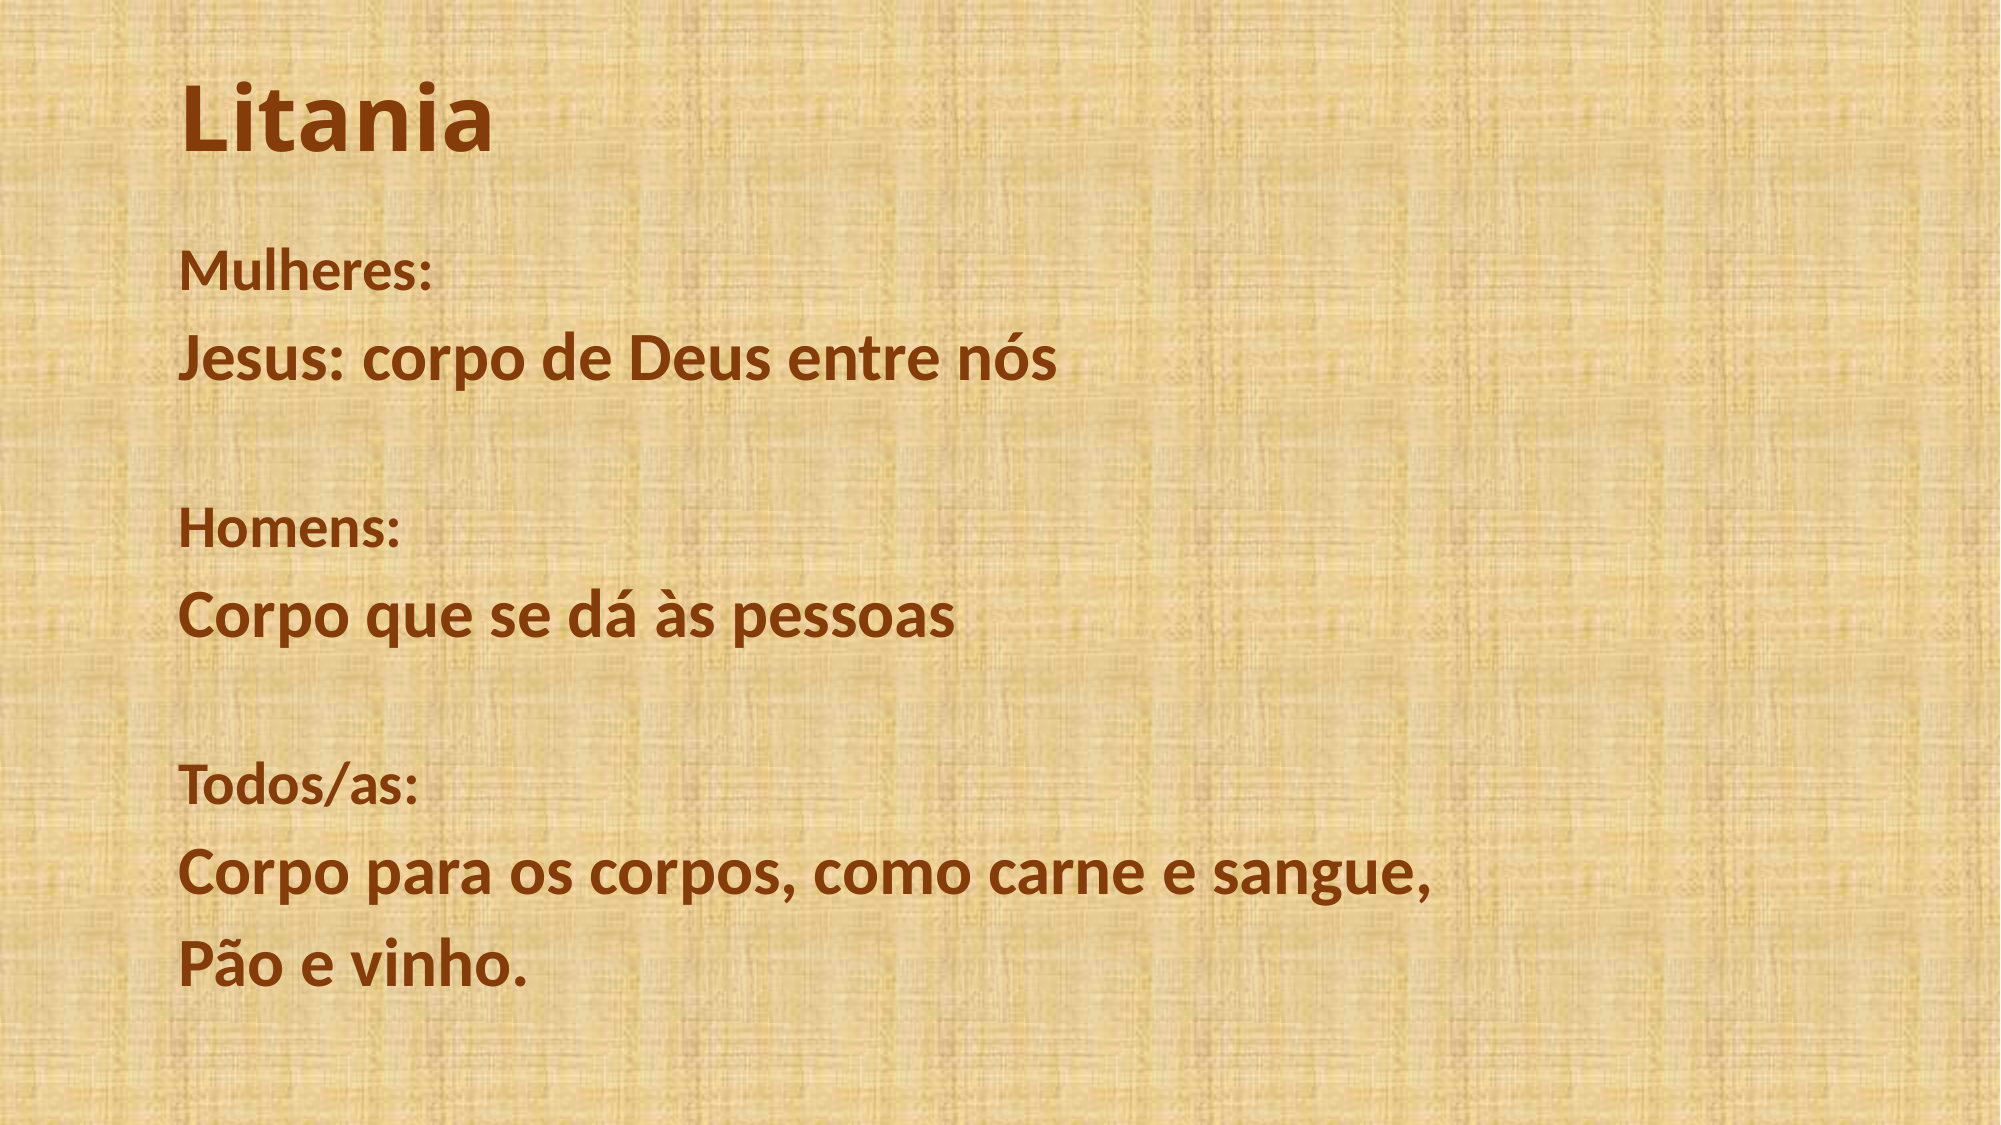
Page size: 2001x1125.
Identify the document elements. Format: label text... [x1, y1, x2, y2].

title Litania [163, 13, 1889, 230]
picture [0, 0, 2001, 1125]
list Mulheres: Jesus: corpo de Deus entre nós Homens: Corpo que se dá às pessoas Todos/as: Corpo para os corpos, como carne e sangue, Pão e vinho. [163, 230, 1889, 1011]
